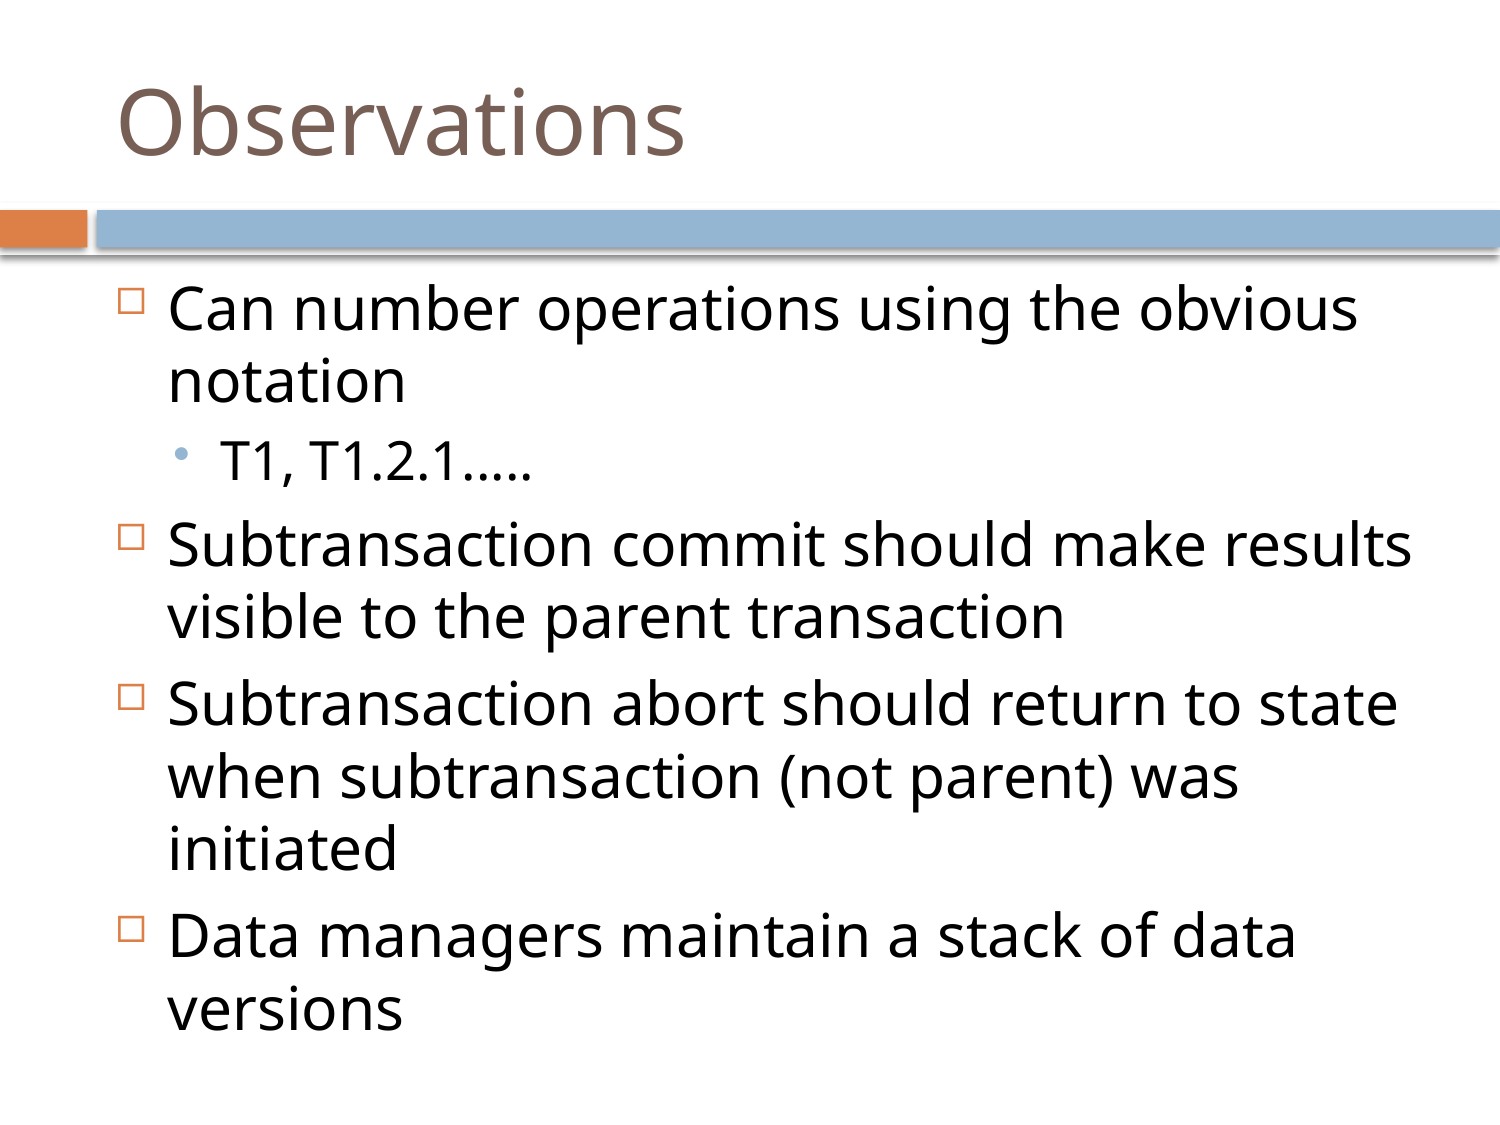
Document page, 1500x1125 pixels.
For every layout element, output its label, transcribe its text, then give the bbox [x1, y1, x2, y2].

list Can number operations using the obvious notation T1, T1.2.1..... Subtransaction commit should make results visible to the parent transaction Subtransaction abort should return to state when subtransaction (not parent) was initiated Data managers maintain a stack of data versions [100, 262, 1438, 1005]
title Observations [100, 37, 1438, 200]
